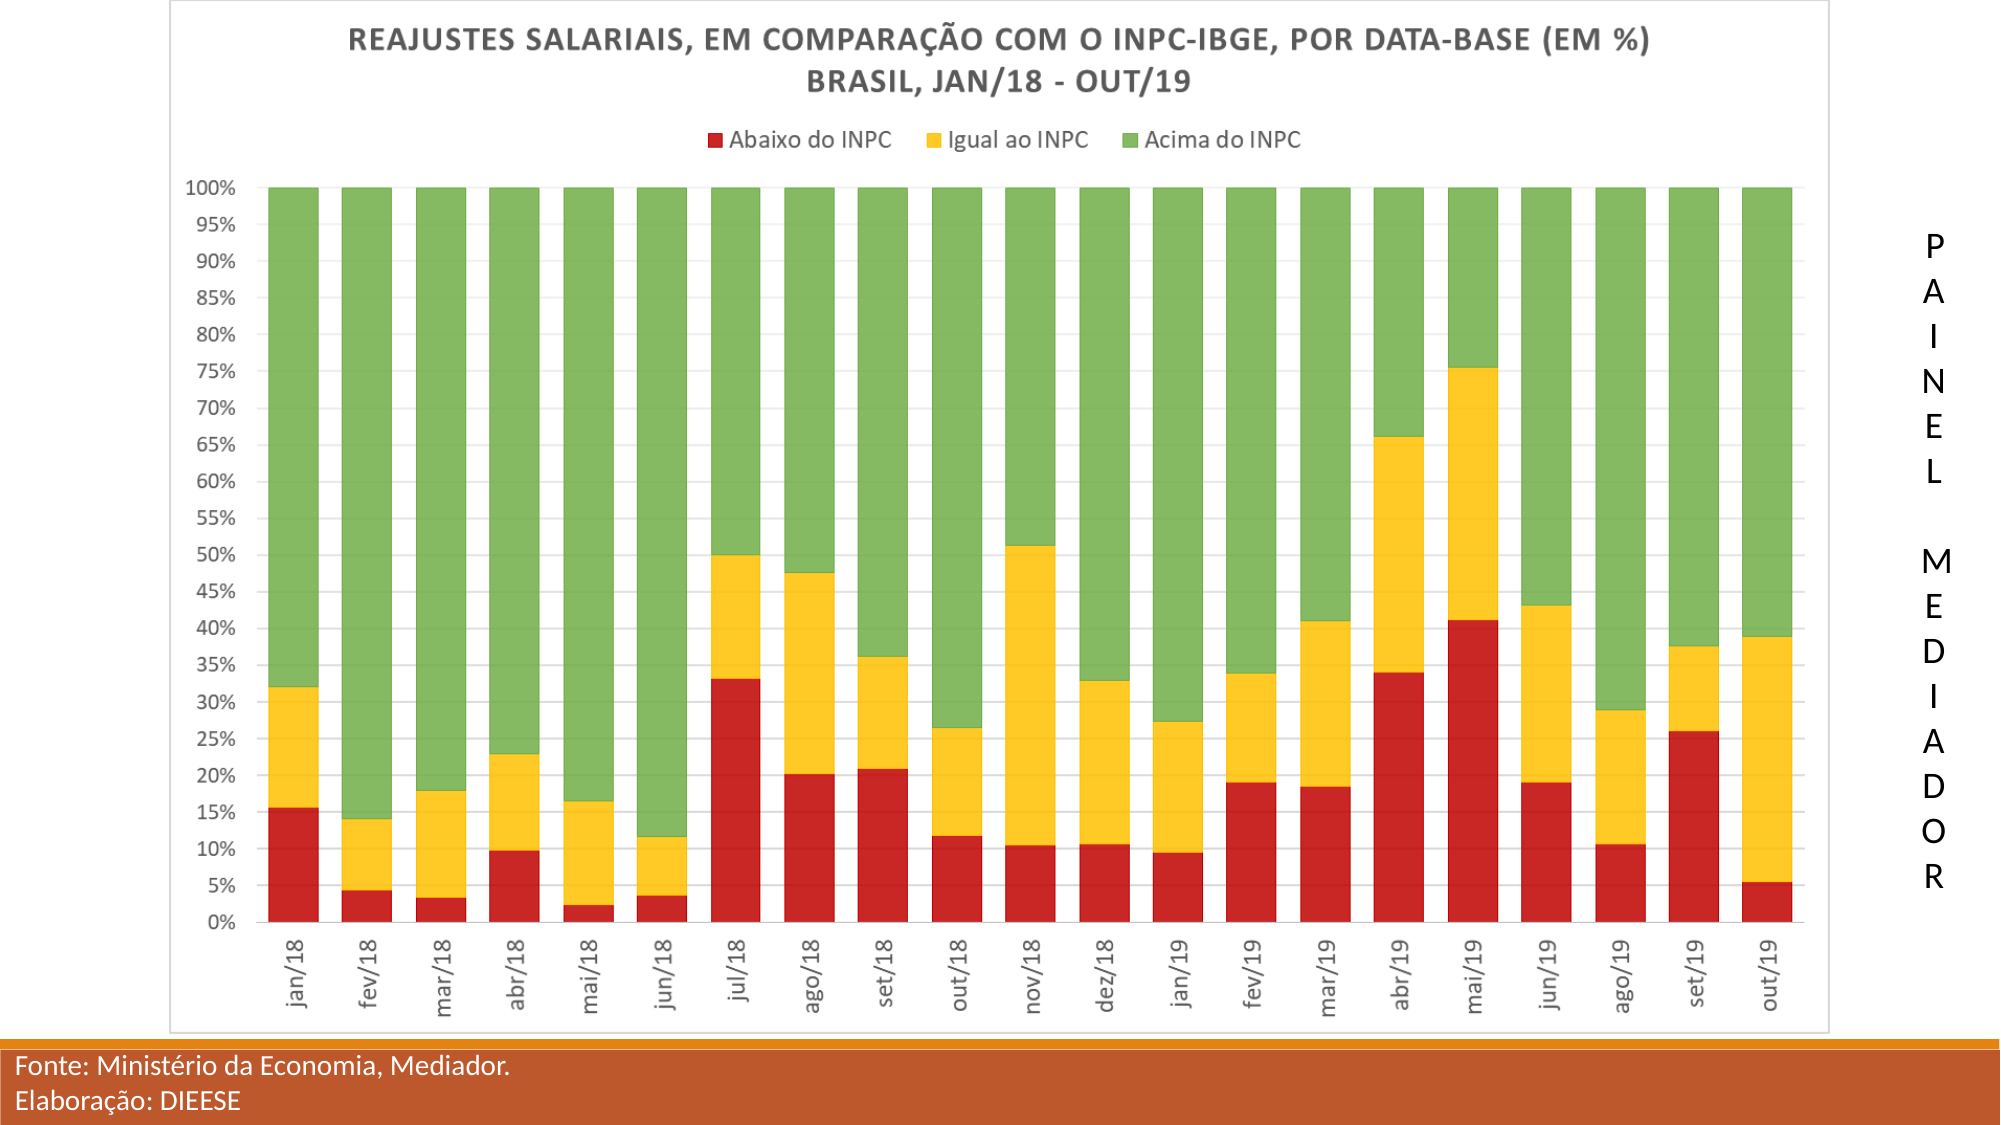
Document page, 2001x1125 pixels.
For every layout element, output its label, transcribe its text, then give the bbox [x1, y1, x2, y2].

text_box Fonte: Ministério da Economia, Mediador. Elaboração: DIEESE [0, 1039, 877, 1124]
text_box PAINEL MEDIADOR [1906, 214, 1962, 904]
picture [169, 0, 1831, 1034]
